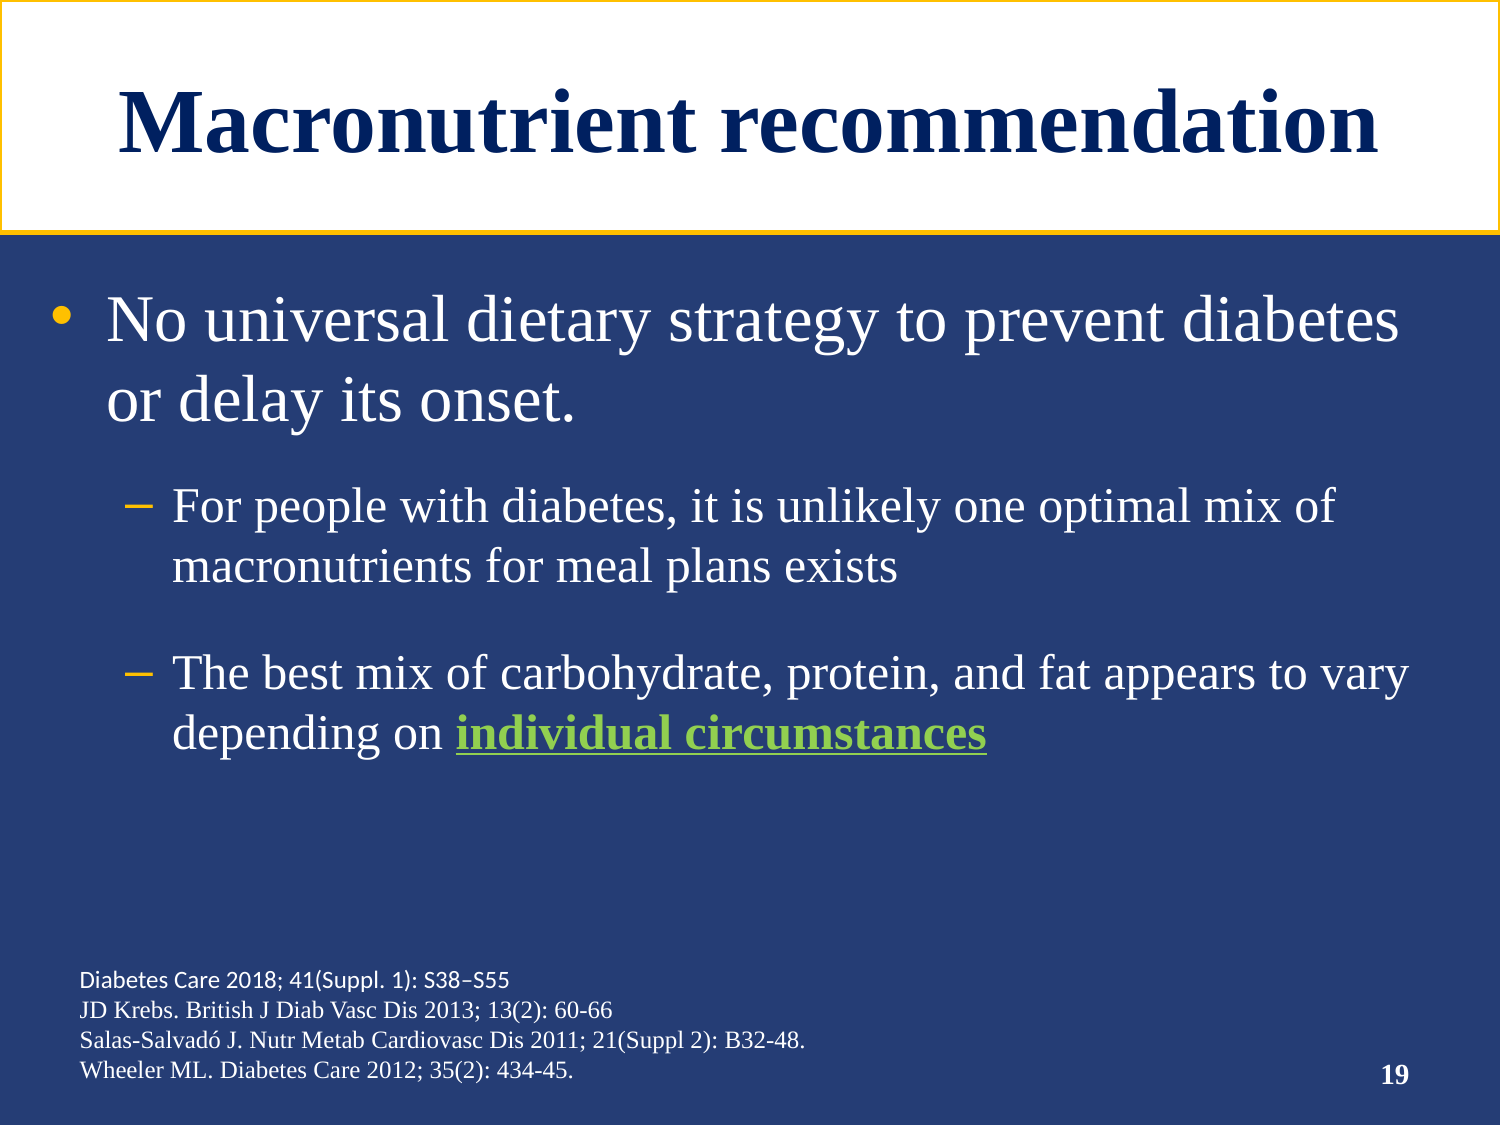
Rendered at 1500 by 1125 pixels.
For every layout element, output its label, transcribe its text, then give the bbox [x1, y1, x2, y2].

text_box Diabetes Care 2018; 41(Suppl. 1): S38–S55 JD Krebs. British J Diab Vasc Dis 2013; 13(2): 60-66 Salas-Salvadó J. Nutr Metab Cardiovasc Dis 2011; 21(Suppl 2): B32-48. Wheeler ML. Diabetes Care 2012; 35(2): 434-45. [64, 956, 1390, 1091]
list No universal dietary strategy to prevent diabetes or delay its onset. For people with diabetes, it is unlikely one optimal mix of macronutrients for meal plans exists The best mix of carbohydrate, protein, and fat appears to vary depending on individual circumstances [35, 267, 1454, 1029]
slide_number 19 [1074, 1042, 1425, 1103]
title Macronutrient recommendation [0, 0, 1500, 235]
